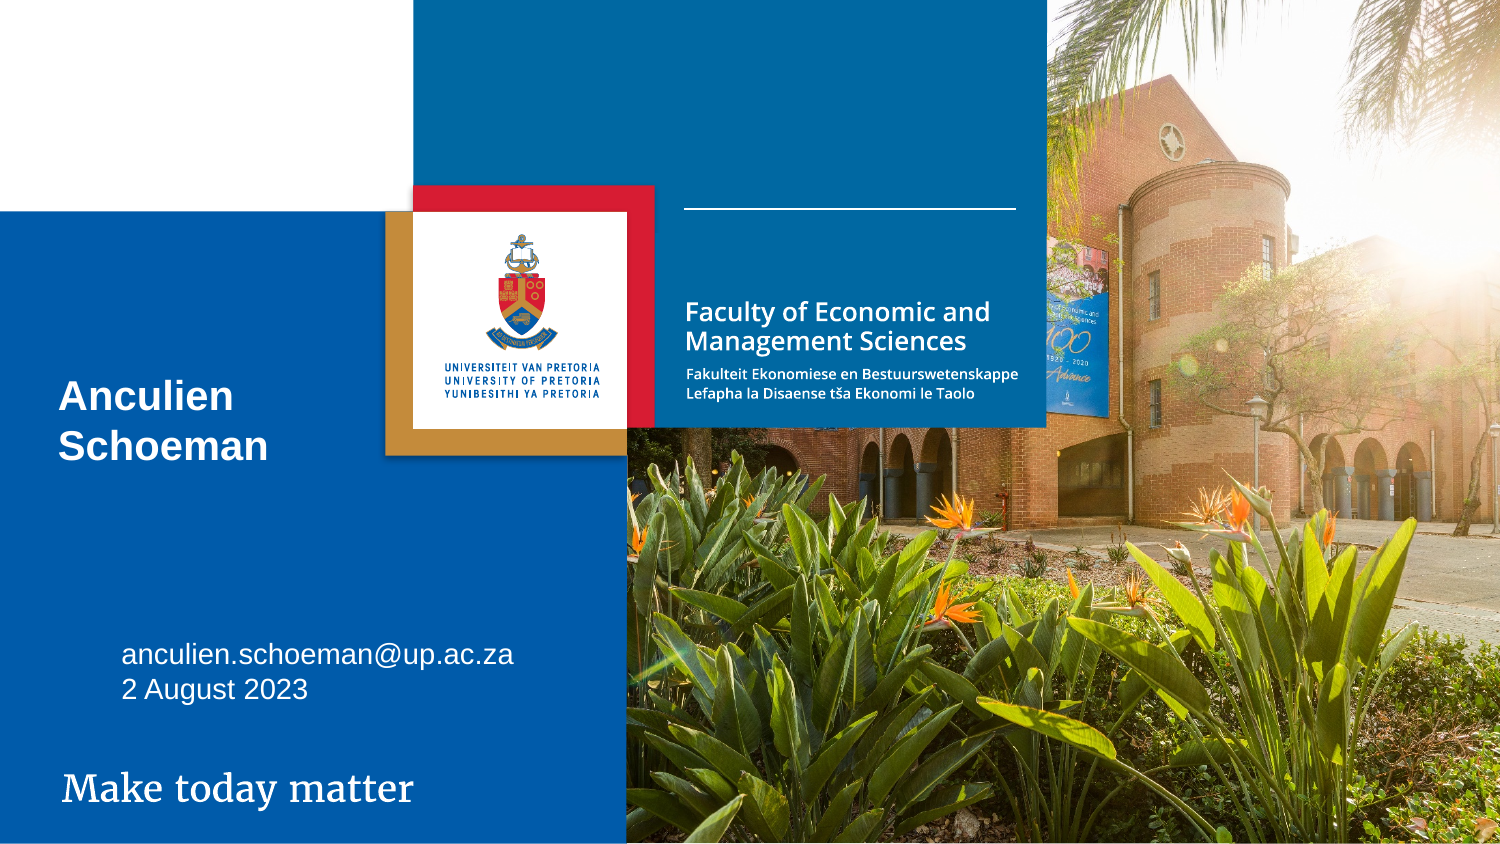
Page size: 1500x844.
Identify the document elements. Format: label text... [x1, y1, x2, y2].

list anculien.schoeman@up.ac.za 2 August 2023 [121, 635, 621, 707]
list Anculien Schoeman [57, 369, 419, 471]
picture [626, 0, 1500, 844]
